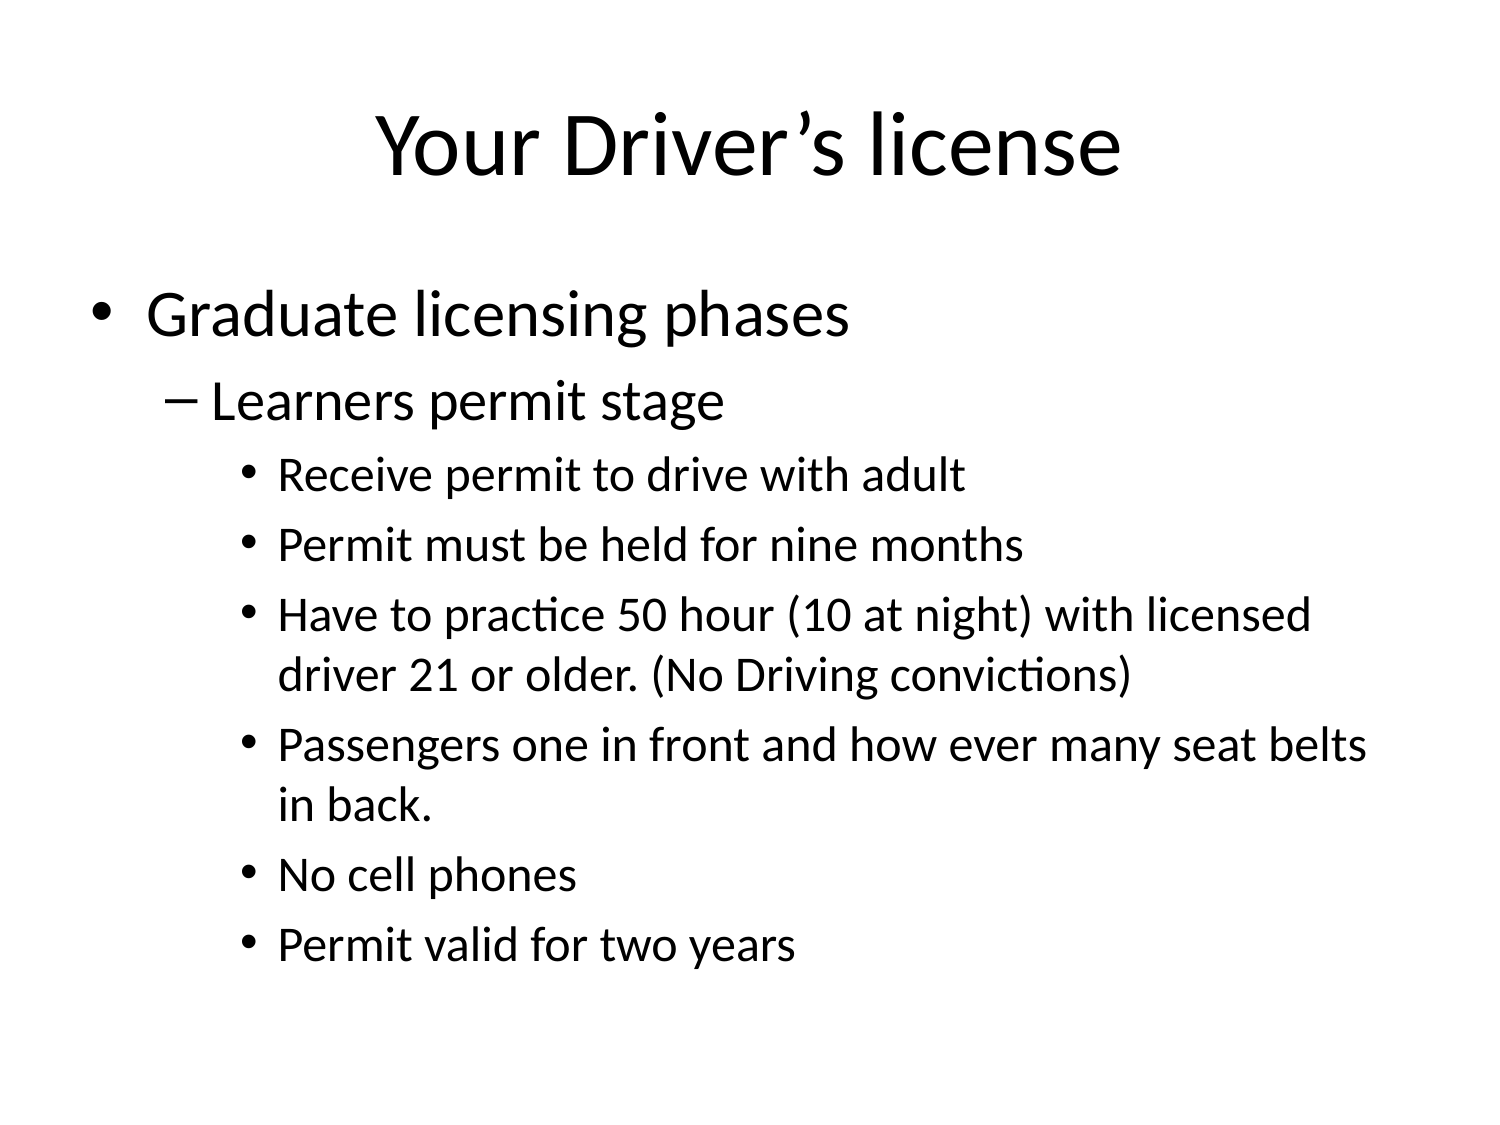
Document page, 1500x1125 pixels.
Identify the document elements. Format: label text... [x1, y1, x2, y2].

title Your Driver’s license [75, 45, 1425, 233]
list Graduate licensing phases Learners permit stage Receive permit to drive with adult Permit must be held for nine months Have to practice 50 hour (10 at night) with licensed driver 21 or older. (No Driving convictions) Passengers one in front and how ever many seat belts in back. No cell phones Permit valid for two years [75, 262, 1425, 1005]
